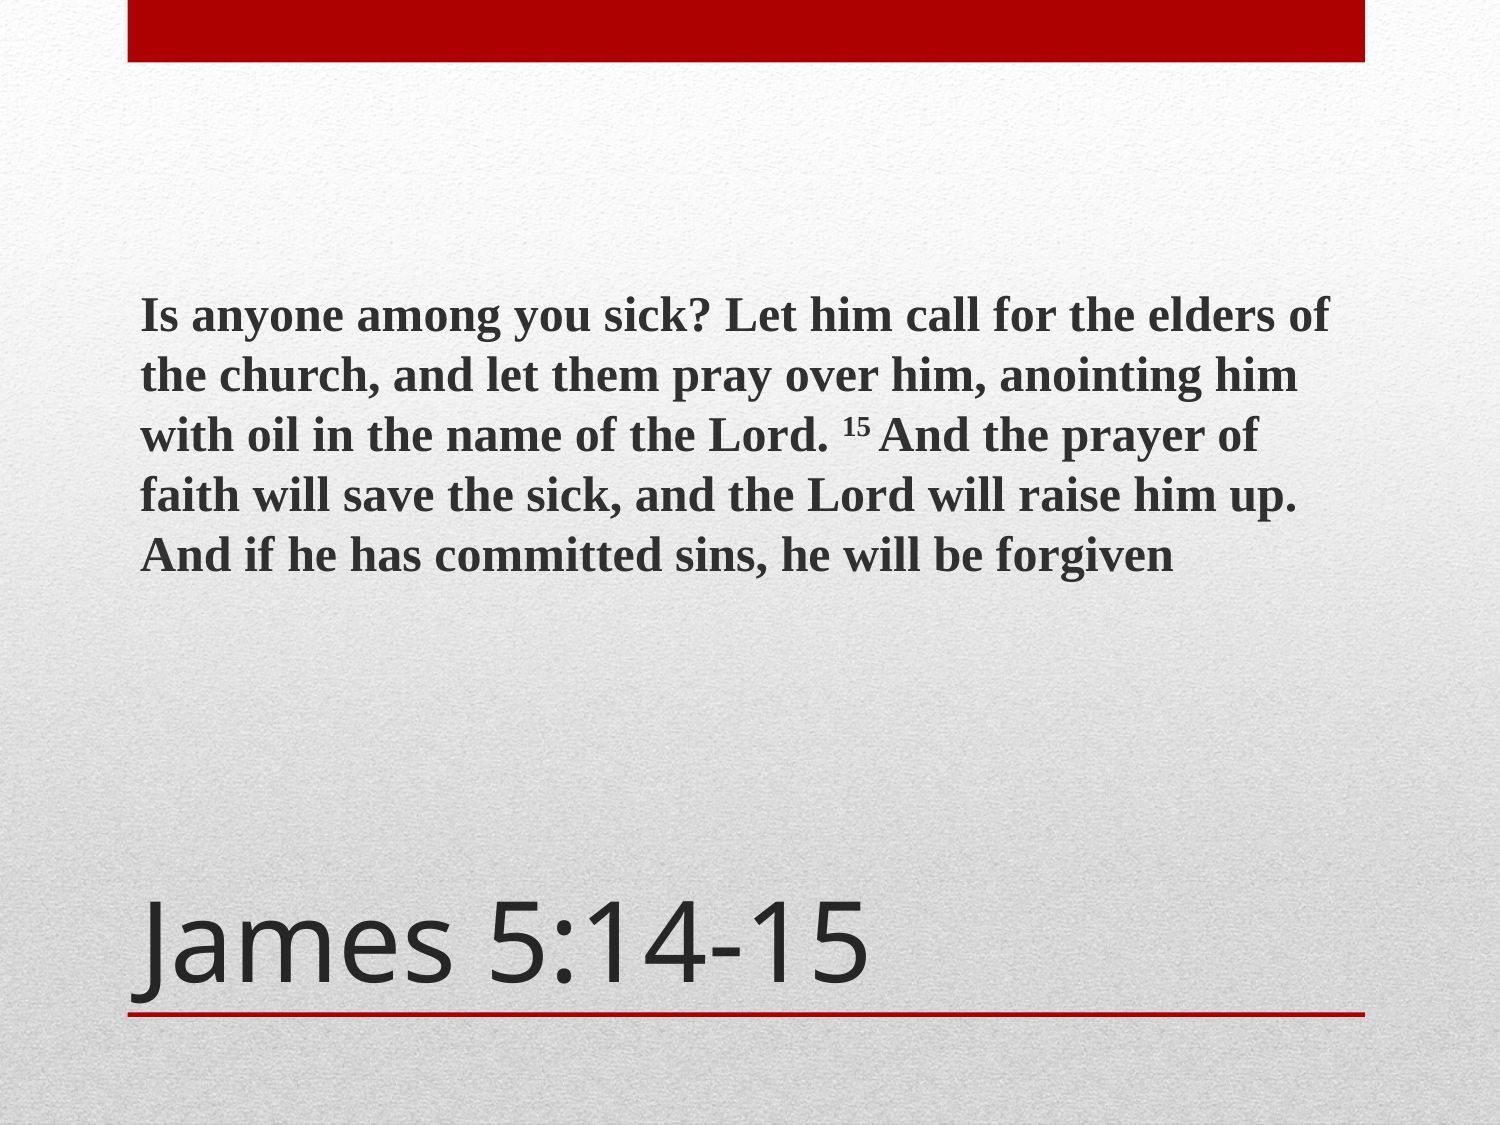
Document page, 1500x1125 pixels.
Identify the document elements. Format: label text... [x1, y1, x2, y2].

title James 5:14-15 [125, 750, 1238, 1013]
list Is anyone among you sick? Let him call for the elders of the church, and let them pray over him, anointing him with oil in the name of the Lord. 15 And the prayer of faith will save the sick, and the Lord will raise him up. And if he has committed sins, he will be forgiven [125, 112, 1363, 750]
